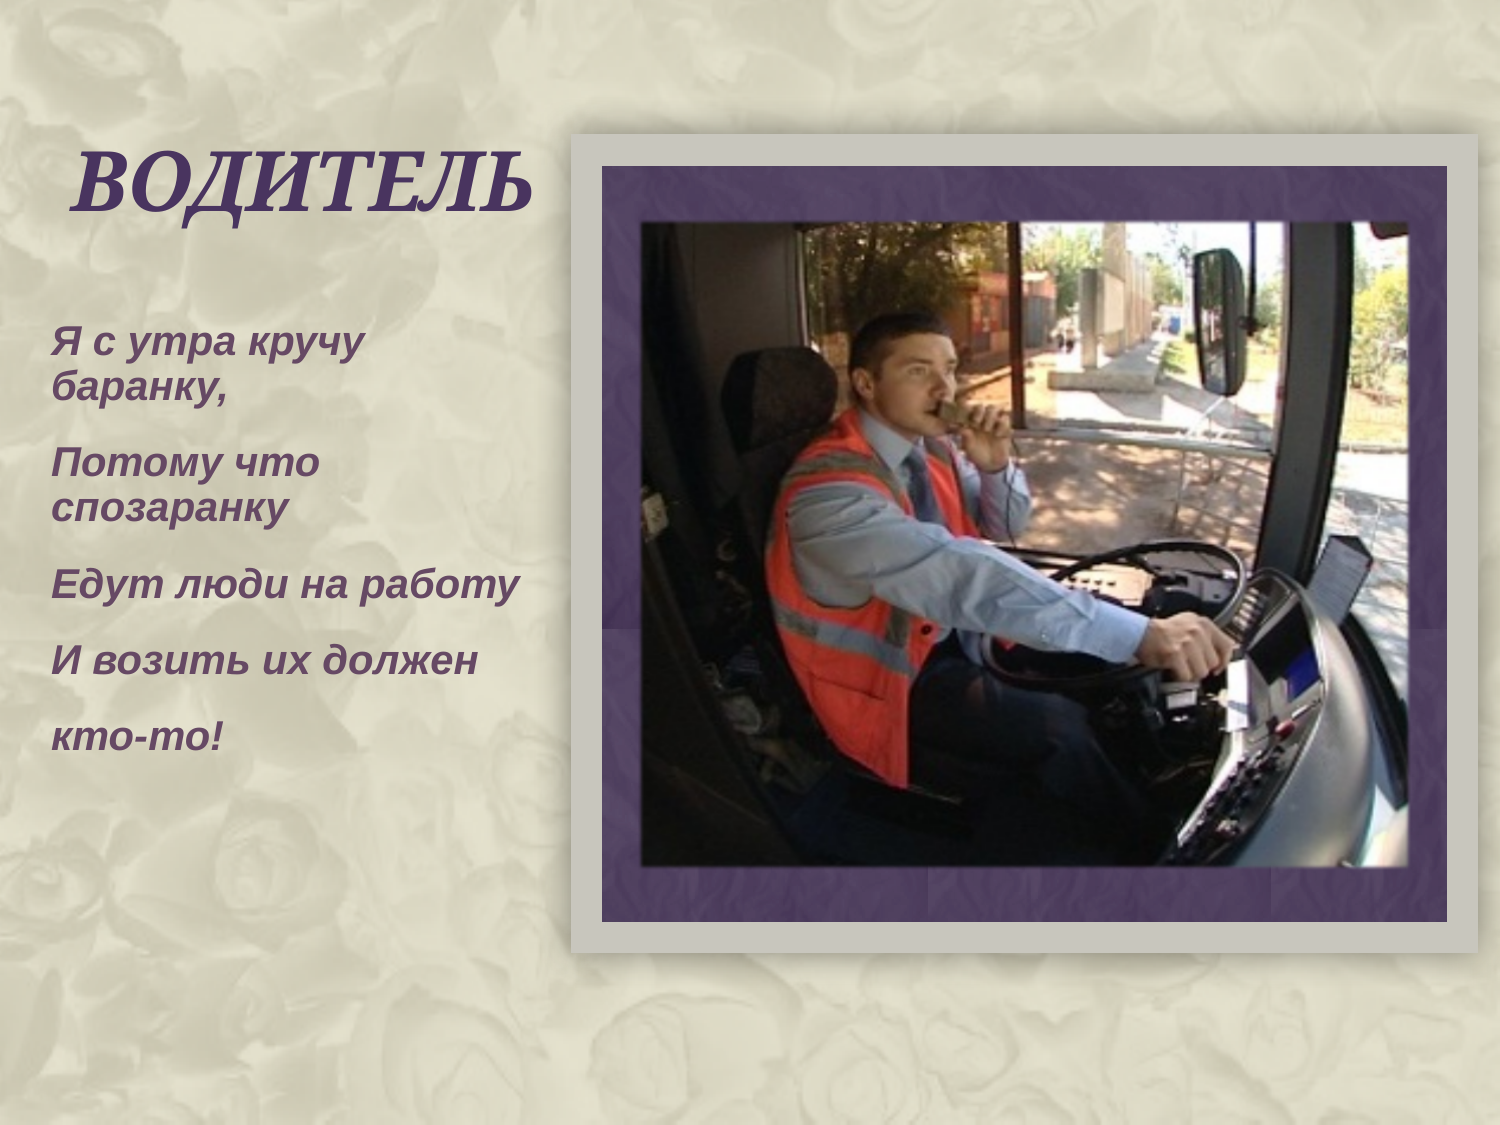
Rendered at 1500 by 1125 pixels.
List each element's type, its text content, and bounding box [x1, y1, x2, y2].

title водитель [36, 45, 573, 236]
list Я с утра кручу баранку, Потому что спозаранку Едут люди на работу И возить их должен кто-то! [36, 311, 561, 975]
picture [638, 219, 1411, 870]
